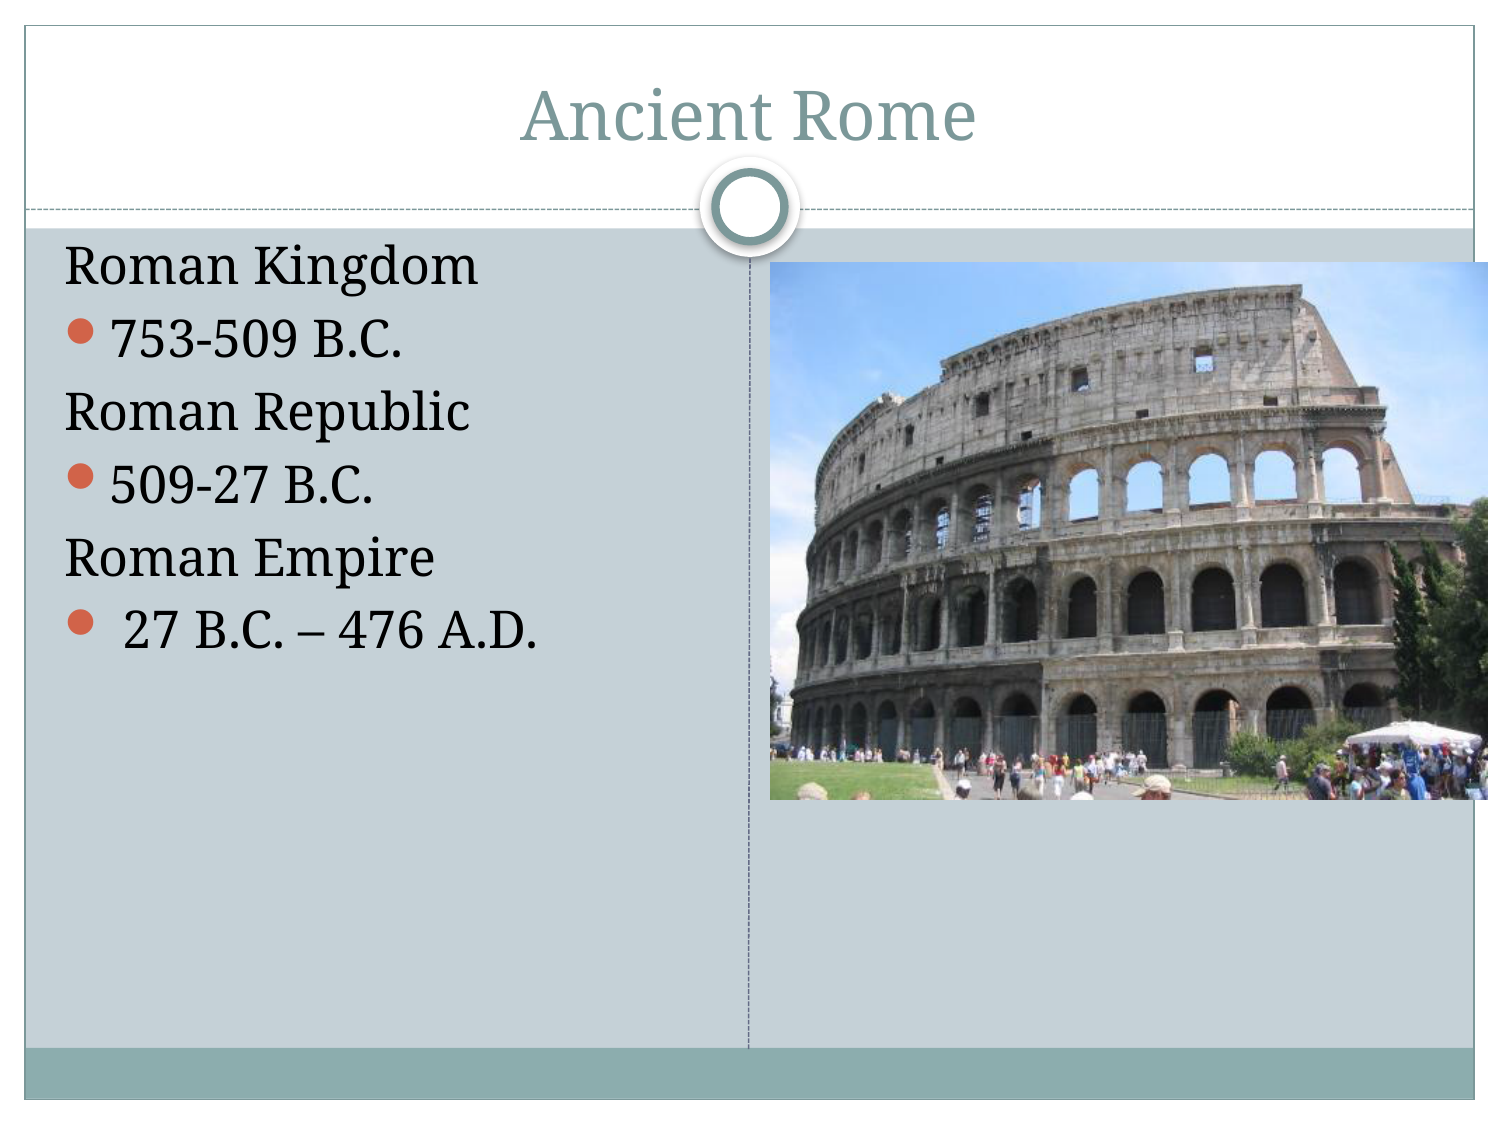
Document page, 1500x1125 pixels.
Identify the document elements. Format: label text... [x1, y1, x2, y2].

title Ancient Rome [49, 37, 1450, 162]
list Roman Kingdom 753-509 B.C. Roman Republic 509-27 B.C. Roman Empire 27 B.C. – 476 A.D. [49, 224, 712, 993]
picture [770, 262, 1488, 801]
